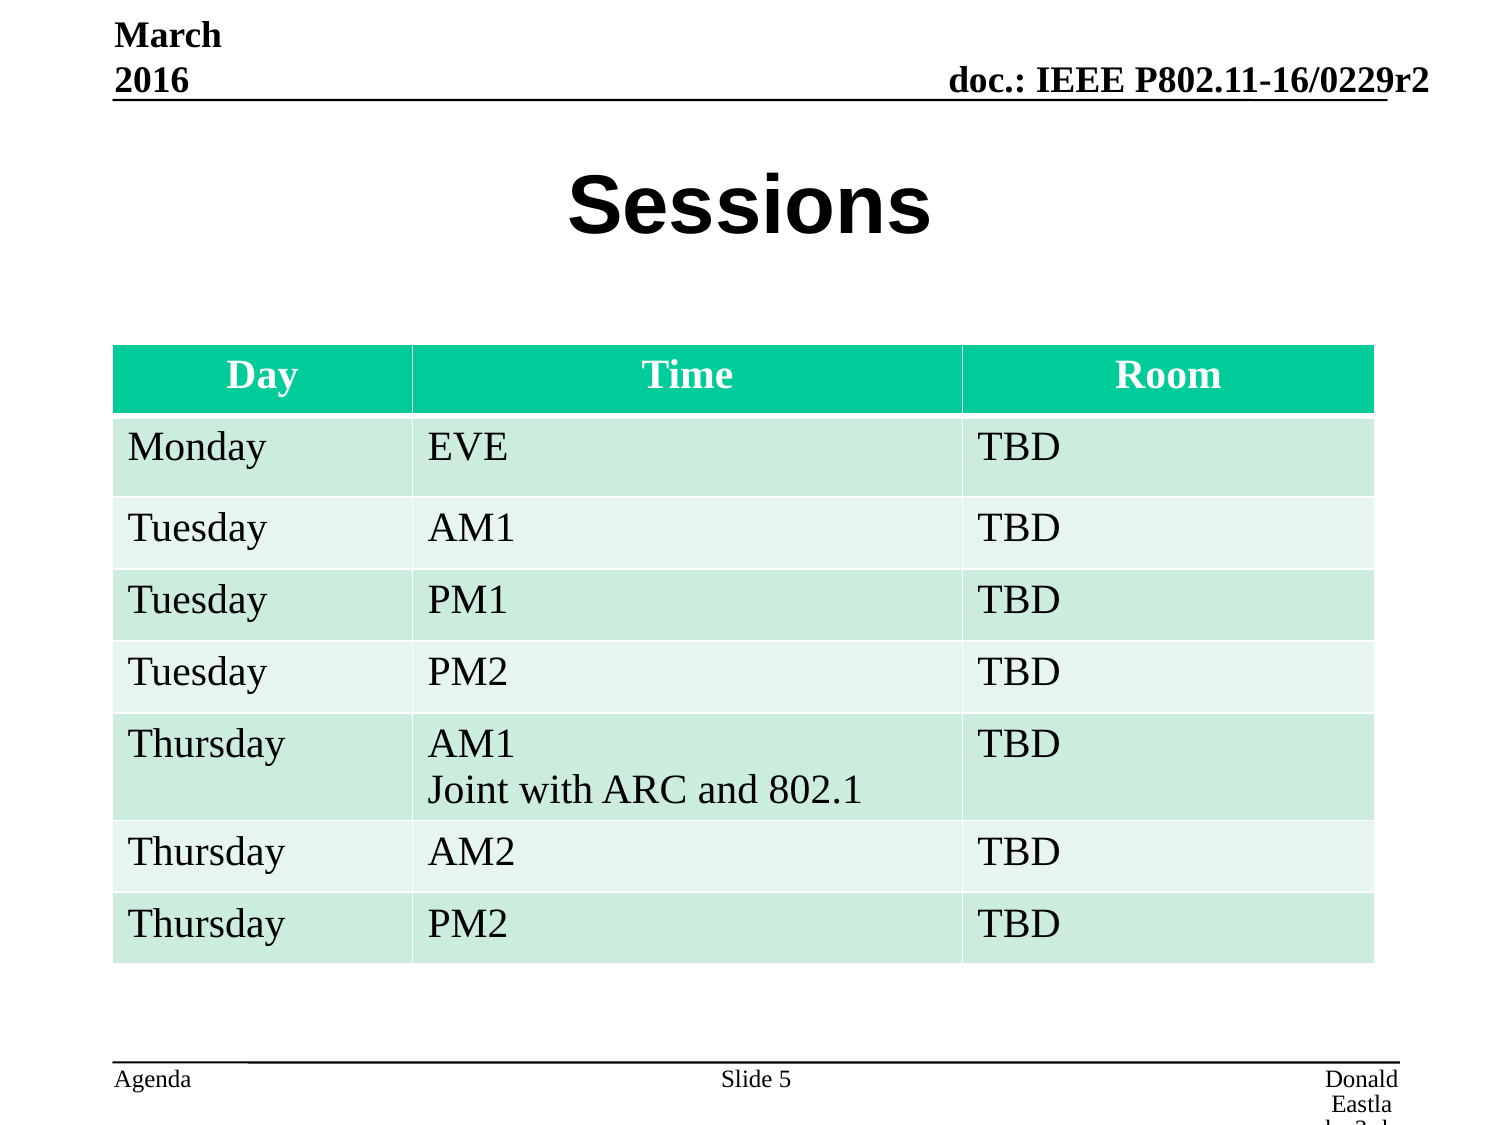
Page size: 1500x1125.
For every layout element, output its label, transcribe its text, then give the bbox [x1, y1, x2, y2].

table_cell EVE [413, 419, 962, 496]
table_cell Thursday [113, 821, 412, 891]
table_cell TBD [963, 893, 1374, 963]
table_header Room [963, 345, 1374, 413]
title Sessions [112, 112, 1388, 288]
table_cell Tuesday [113, 570, 412, 640]
table_cell Tuesday [113, 642, 412, 712]
table_header Day [113, 345, 412, 413]
table_cell Thursday [113, 714, 412, 820]
table_cell AM1 Joint with ARC and 802.1 [413, 714, 962, 820]
footer Donald Eastlake 3rd, Huawei Technologies [1325, 1062, 1402, 1093]
table_cell Thursday [113, 893, 412, 963]
table_cell AM1 [413, 498, 962, 568]
table_cell PM2 [413, 642, 962, 712]
table_cell Tuesday [113, 498, 412, 568]
slide_number Slide 5 [712, 1062, 800, 1093]
table_cell PM1 [413, 570, 962, 640]
table_cell TBD [963, 570, 1374, 640]
table_cell AM2 [413, 821, 962, 891]
table_cell TBD [963, 419, 1374, 496]
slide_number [114, 54, 290, 100]
table_cell PM2 [413, 893, 962, 963]
table_cell TBD [963, 714, 1374, 820]
table_cell TBD [963, 498, 1374, 568]
table_cell TBD [963, 642, 1374, 712]
table_cell TBD [963, 821, 1374, 891]
table_header Time [413, 345, 962, 413]
table_cell Monday [113, 419, 412, 496]
